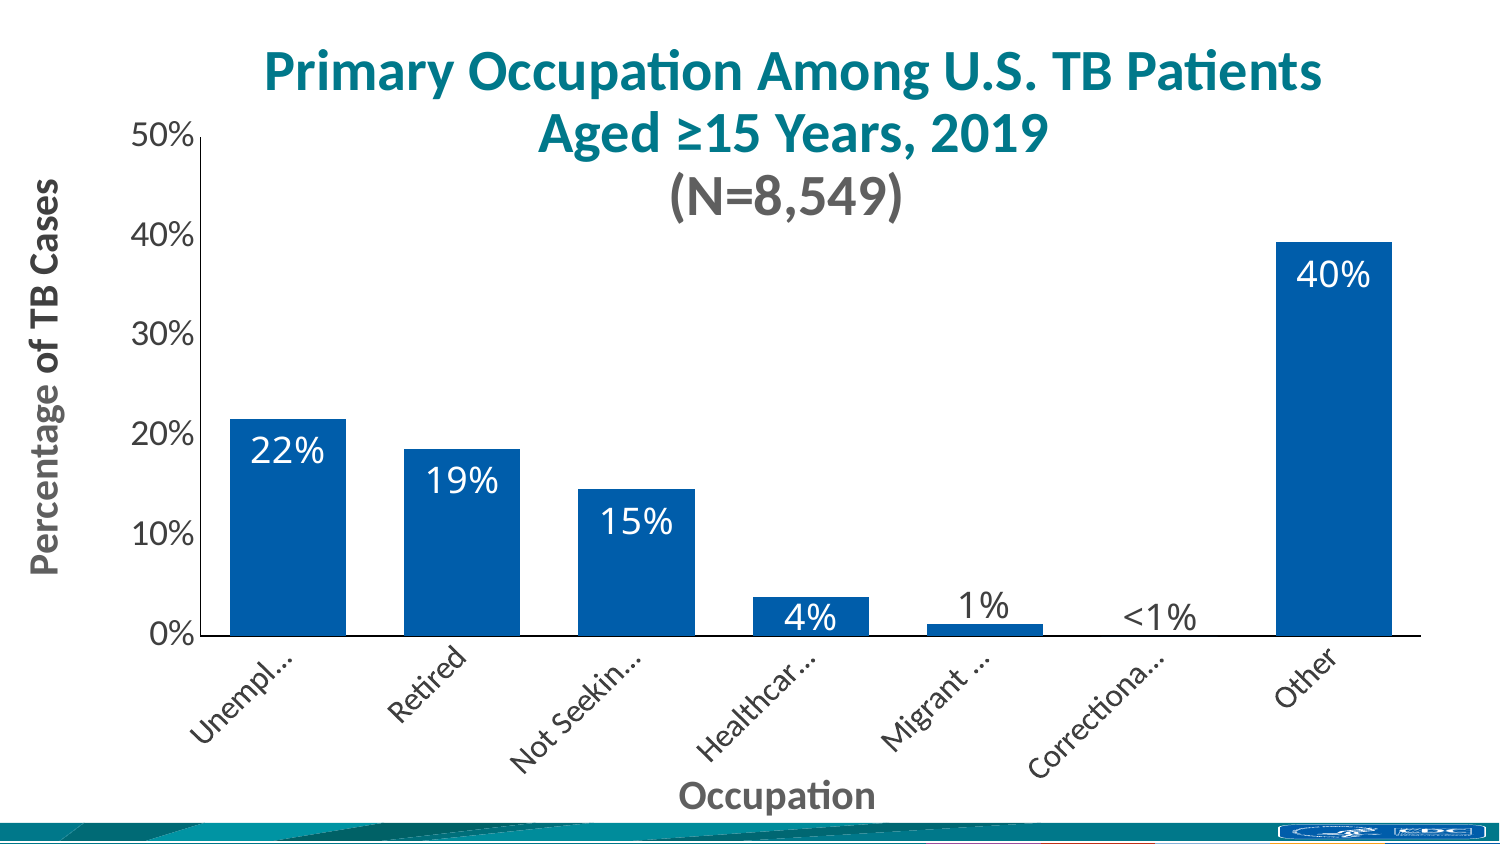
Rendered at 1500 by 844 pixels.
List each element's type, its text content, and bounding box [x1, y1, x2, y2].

text_box Percentage of TB Cases [8, 136, 90, 591]
text_box Occupation [663, 796, 911, 825]
chart [98, 112, 1452, 788]
title Primary Occupation Among U.S. TB Patients Aged ≥15 Years, 2019 (N=8,549) [241, 40, 1347, 111]
